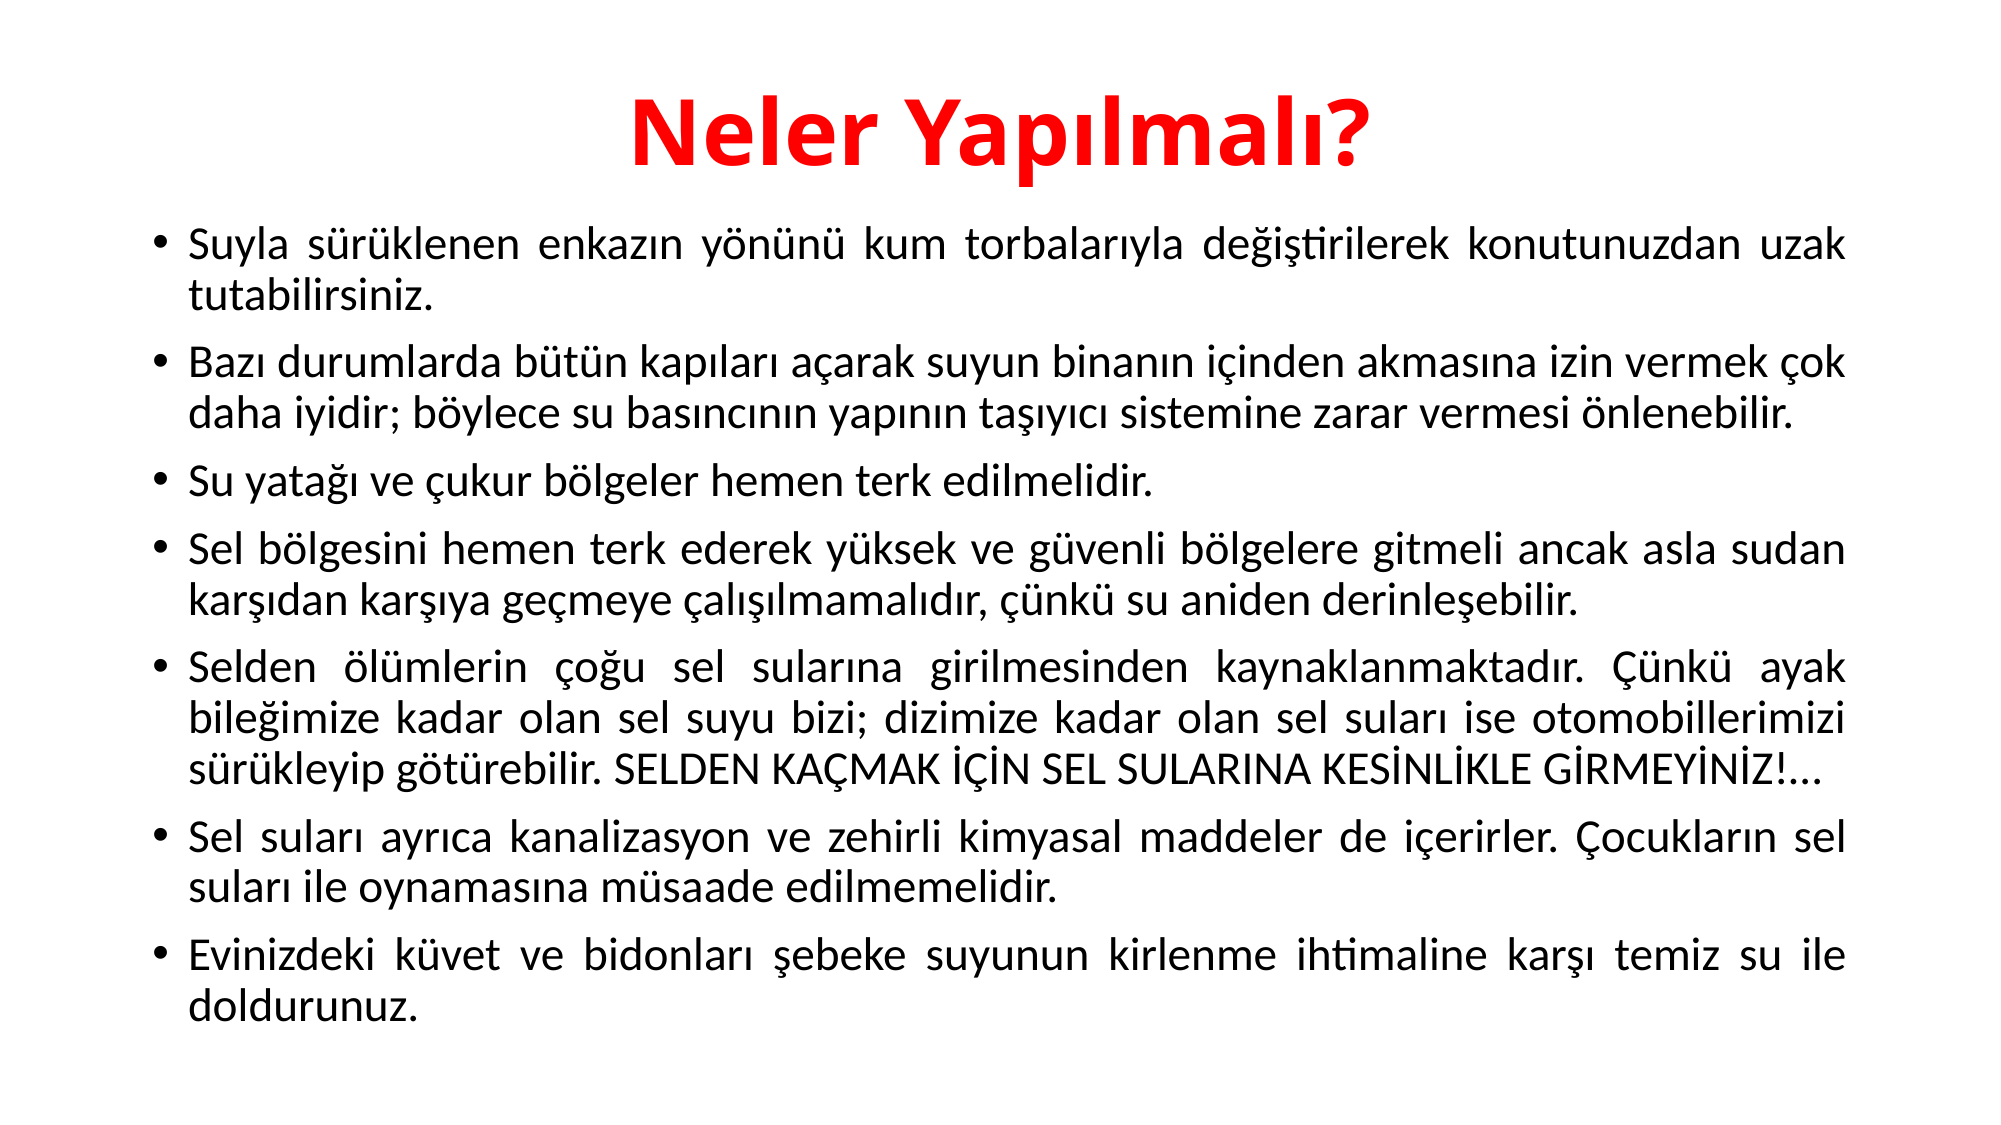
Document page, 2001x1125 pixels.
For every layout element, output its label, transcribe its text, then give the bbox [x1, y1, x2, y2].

title Neler Yapılmalı? [137, 59, 1863, 211]
list Suyla sürüklenen enkazın yönünü kum torbalarıyla değiştirilerek konutunuzdan uzak tutabilirsiniz. Bazı durumlarda bütün kapıları açarak suyun binanın içinden akmasına izin vermek çok daha iyidir; böylece su basıncının yapının taşıyıcı sistemine zarar vermesi önlenebilir. Su yatağı ve çukur bölgeler hemen terk edilmelidir. Sel bölgesini hemen terk ederek yüksek ve güvenli bölgelere gitmeli ancak asla sudan karşıdan karşıya geçmeye çalışılmamalıdır, çünkü su aniden derinleşebilir. Selden ölümlerin çoğu sel sularına girilmesinden kaynaklanmaktadır. Çünkü ayak bileğimize kadar olan sel suyu bizi; dizimize kadar olan sel suları ise otomobillerimizi sürükleyip götürebilir. SELDEN KAÇMAK İÇİN SEL SULARINA KESİNLİKLE GİRMEYİNİZ!… Sel suları ayrıca kanalizasyon ve zehirli kimyasal maddeler de içerirler. Çocukların sel suları ile oynamasına müsaade edilmemelidir. Evinizdeki küvet ve bidonları şebeke suyunun kirlenme ihtimaline karşı temiz su ile doldurunuz. [137, 211, 1863, 1071]
